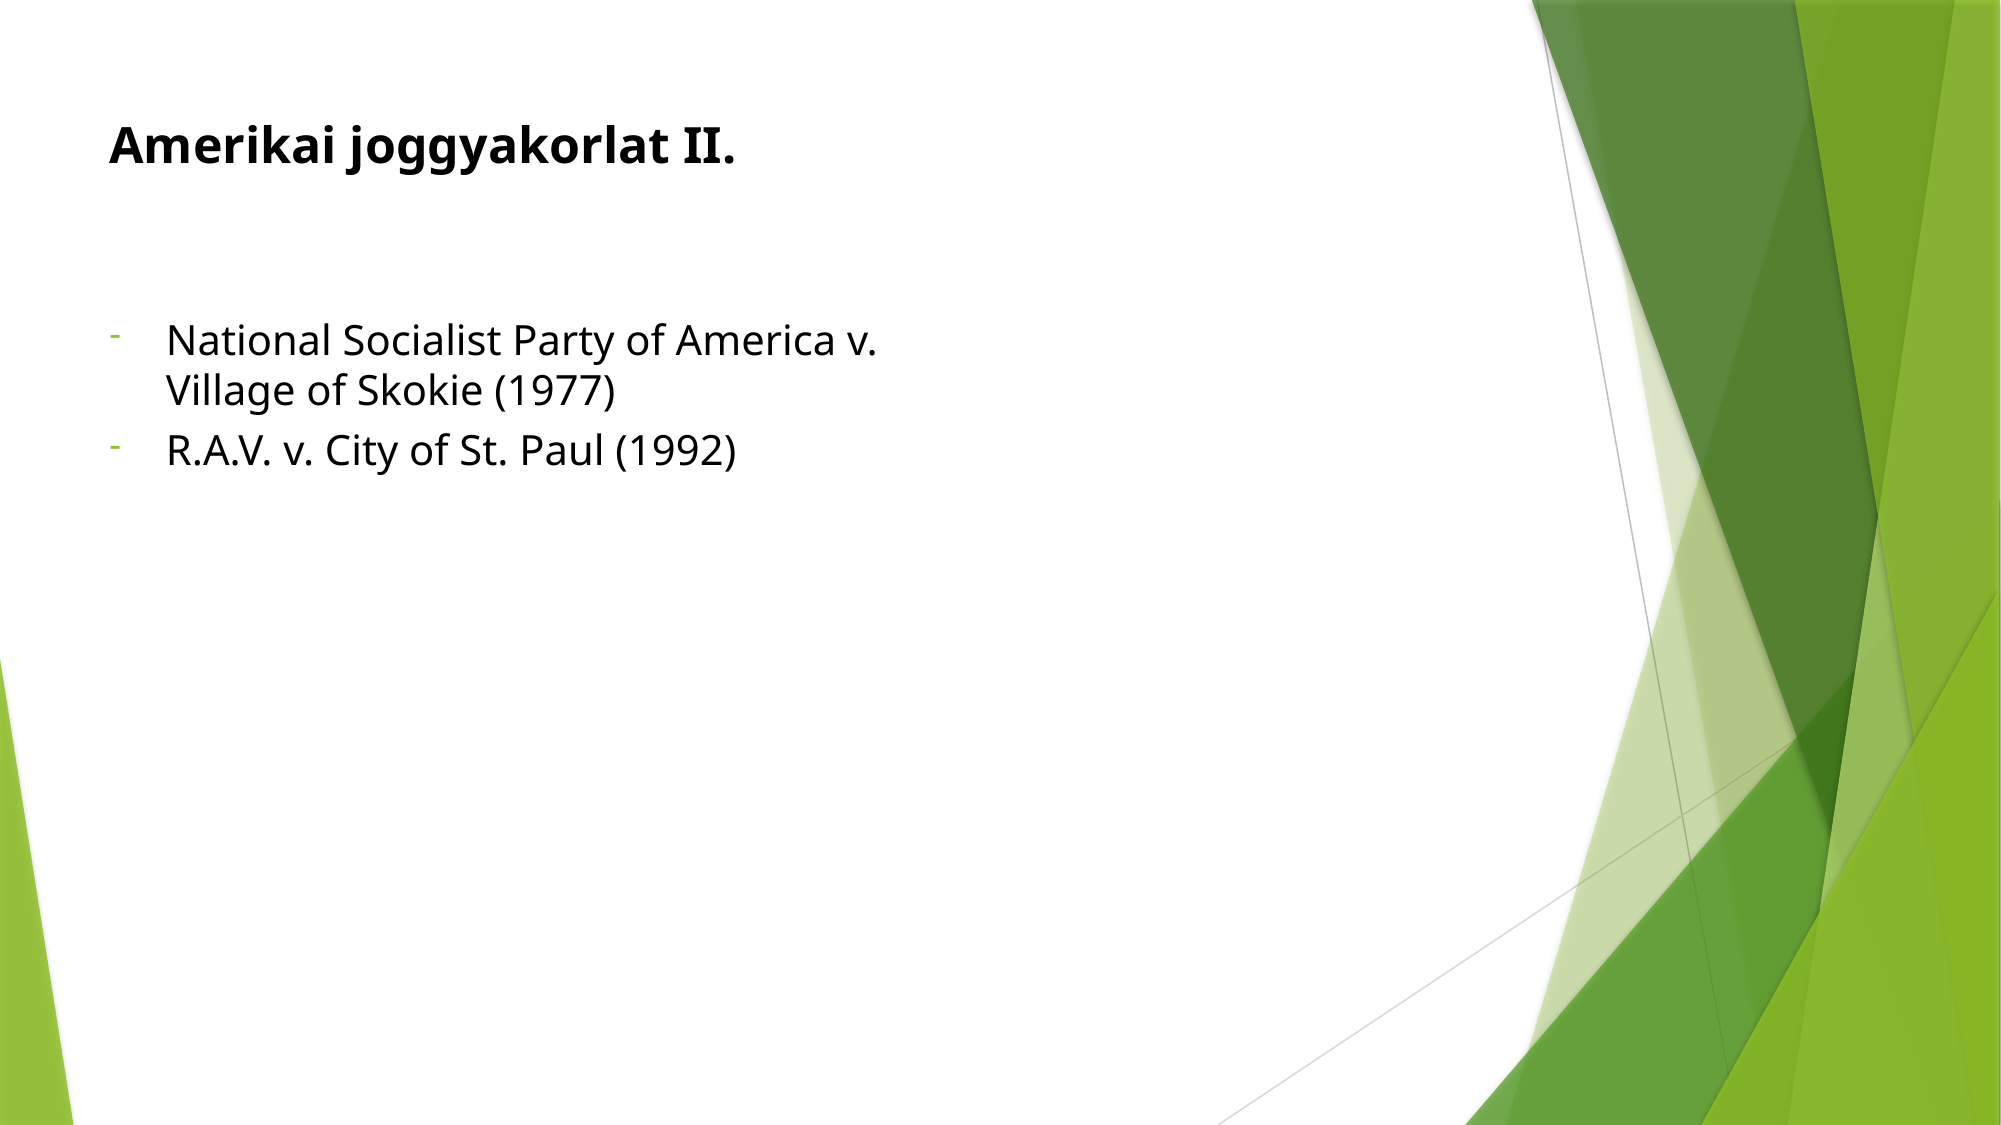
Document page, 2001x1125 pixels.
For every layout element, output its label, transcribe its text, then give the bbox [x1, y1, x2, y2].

list Amerikai joggyakorlat II. [94, 89, 1906, 208]
list National Socialist Party of America v. Village of Skokie (1977) R.A.V. v. City of St. Paul (1992) [94, 306, 961, 1036]
